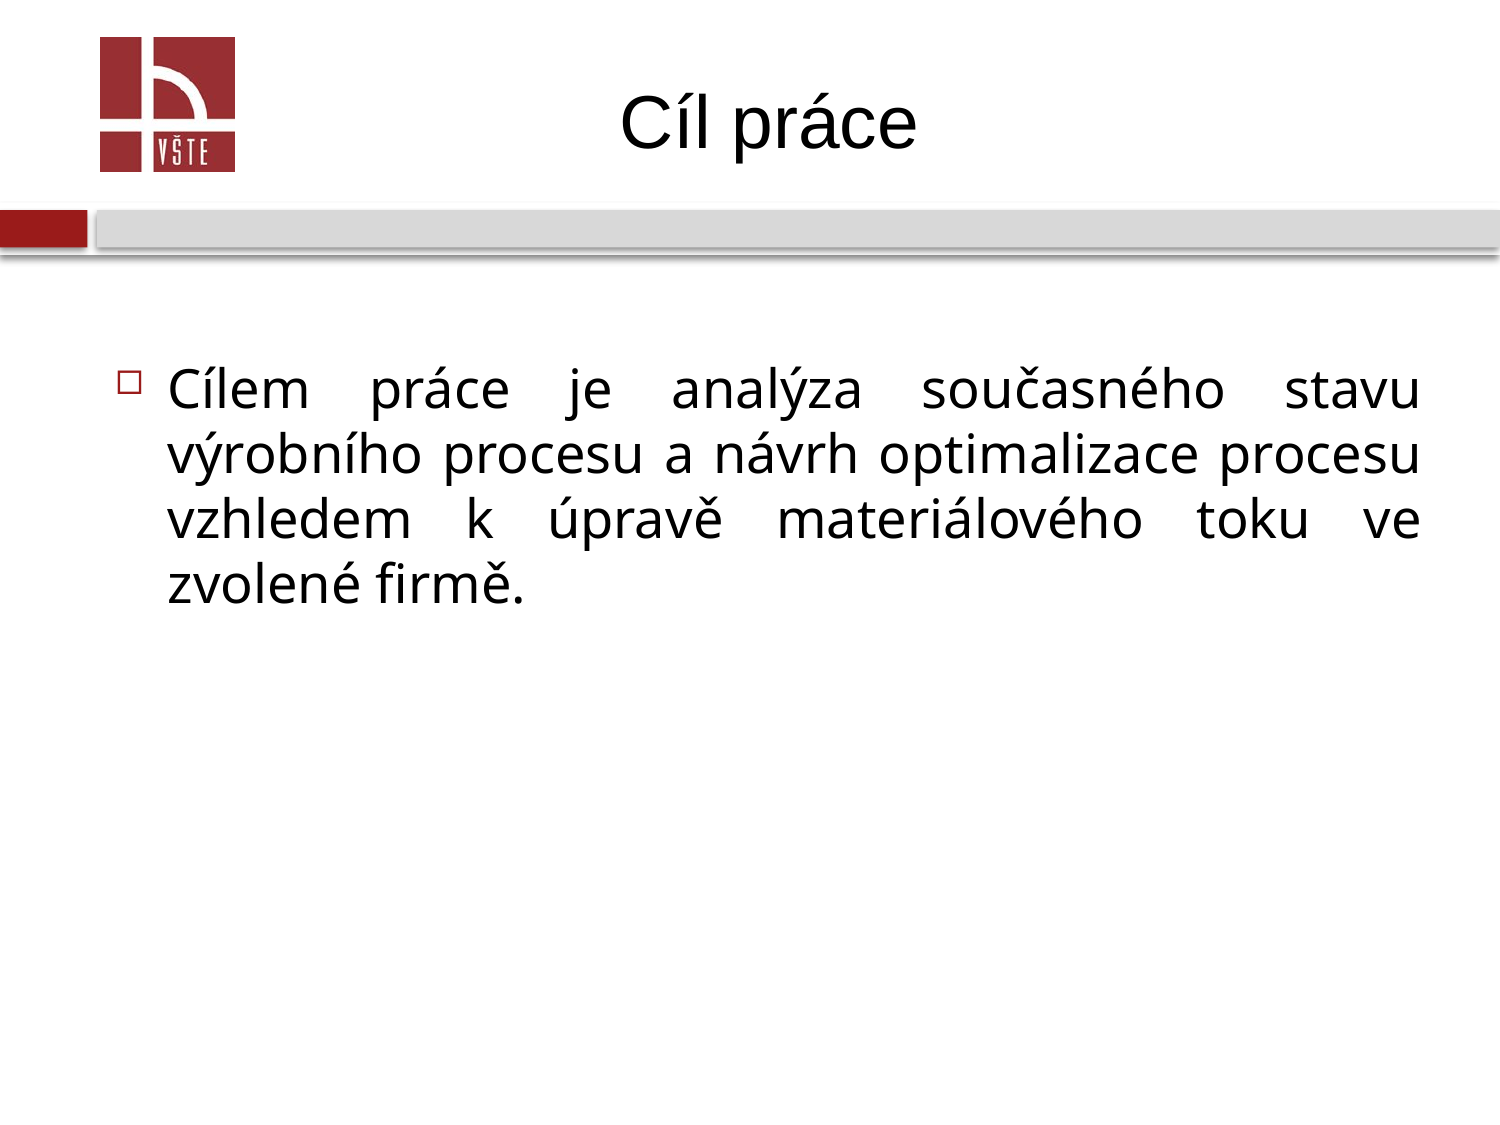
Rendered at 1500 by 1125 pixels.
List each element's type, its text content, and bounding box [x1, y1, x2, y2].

title Cíl práce [100, 37, 1438, 200]
picture [100, 37, 235, 172]
list Cílem práce je analýza současného stavu výrobního procesu a návrh optimalizace procesu vzhledem k úpravě materiálového toku ve zvolené firmě. [100, 262, 1438, 1000]
